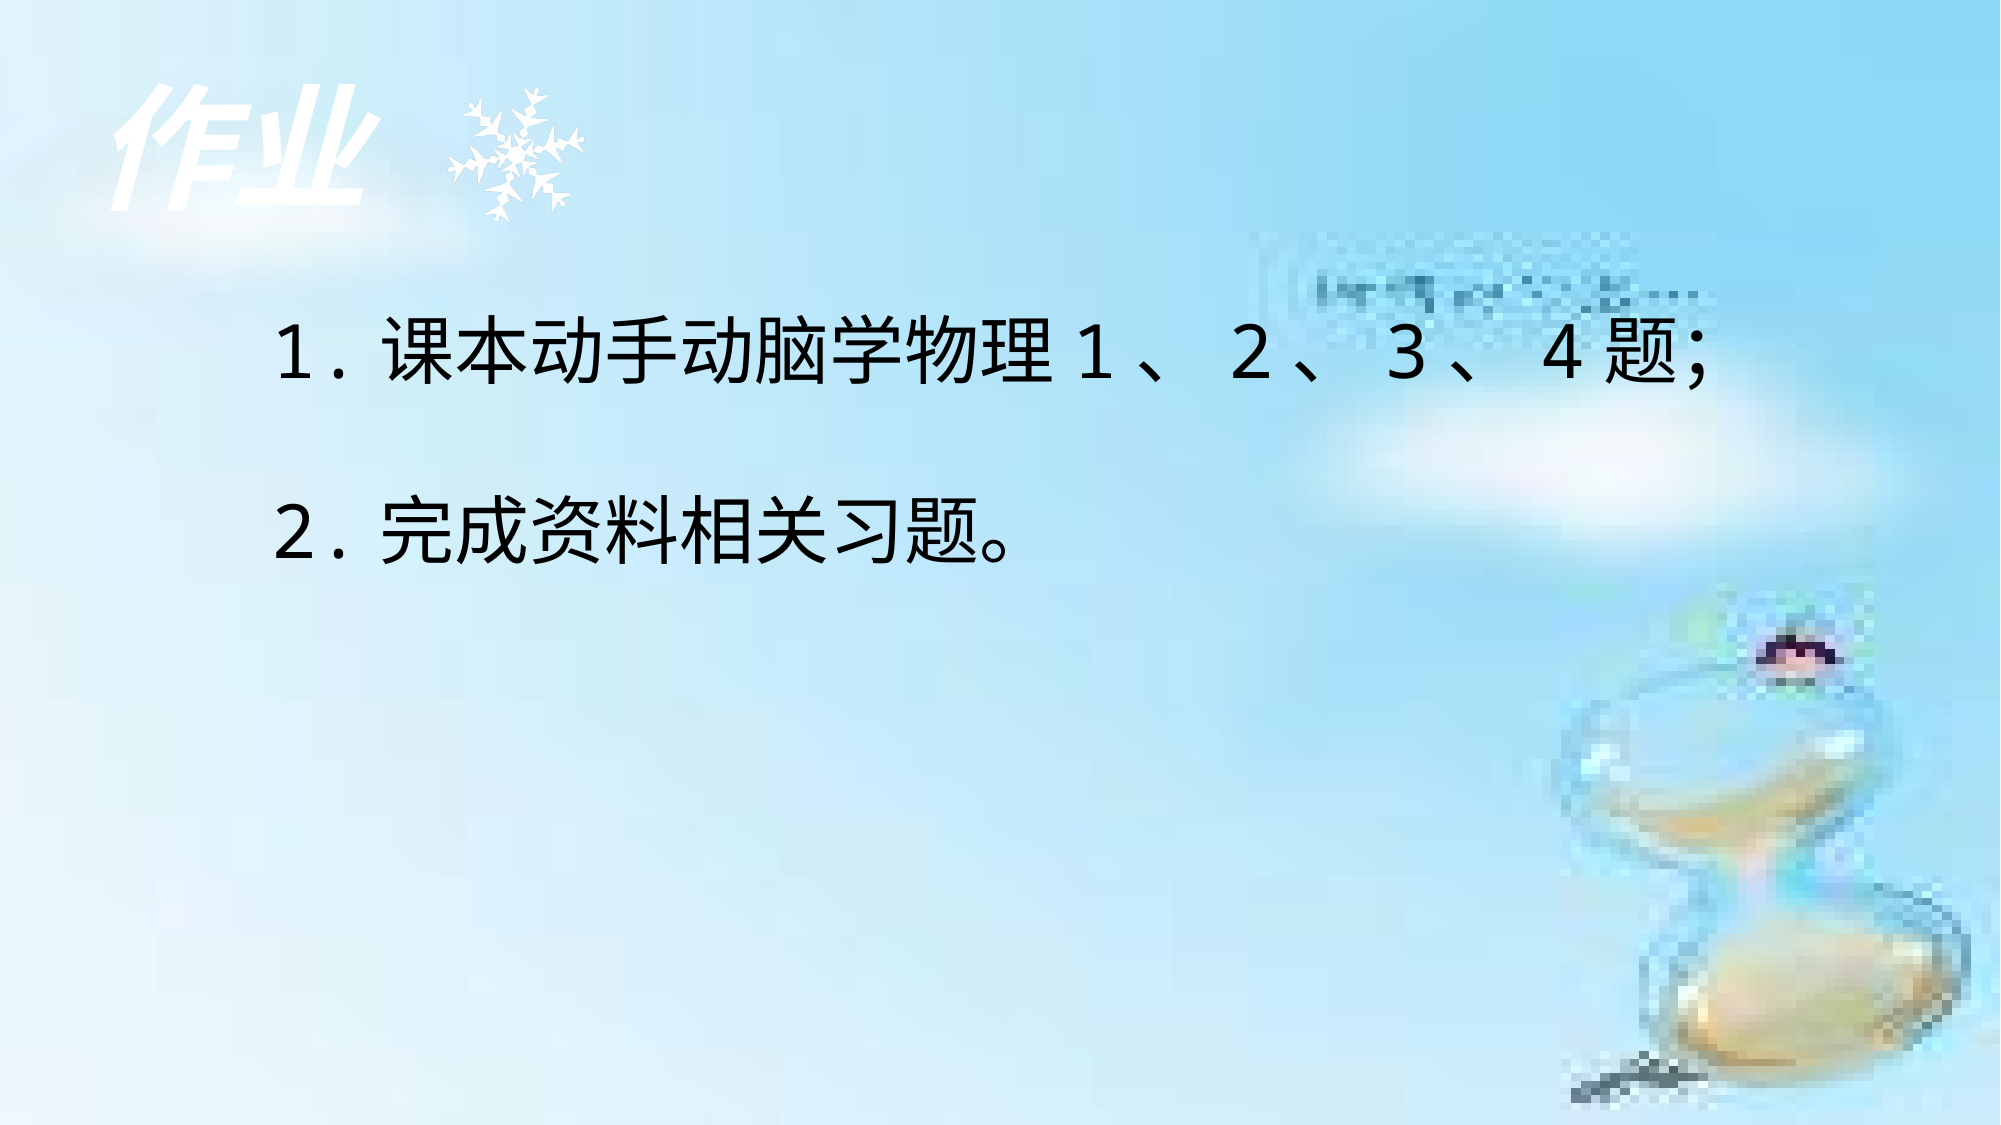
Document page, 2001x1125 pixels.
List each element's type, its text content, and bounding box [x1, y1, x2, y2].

picture [0, 0, 2001, 1125]
text_box 作业 [78, 54, 431, 235]
text_box 1.课本动手动脑学物理1、2、3、4题； 2.完成资料相关习题。 [256, 295, 1746, 581]
